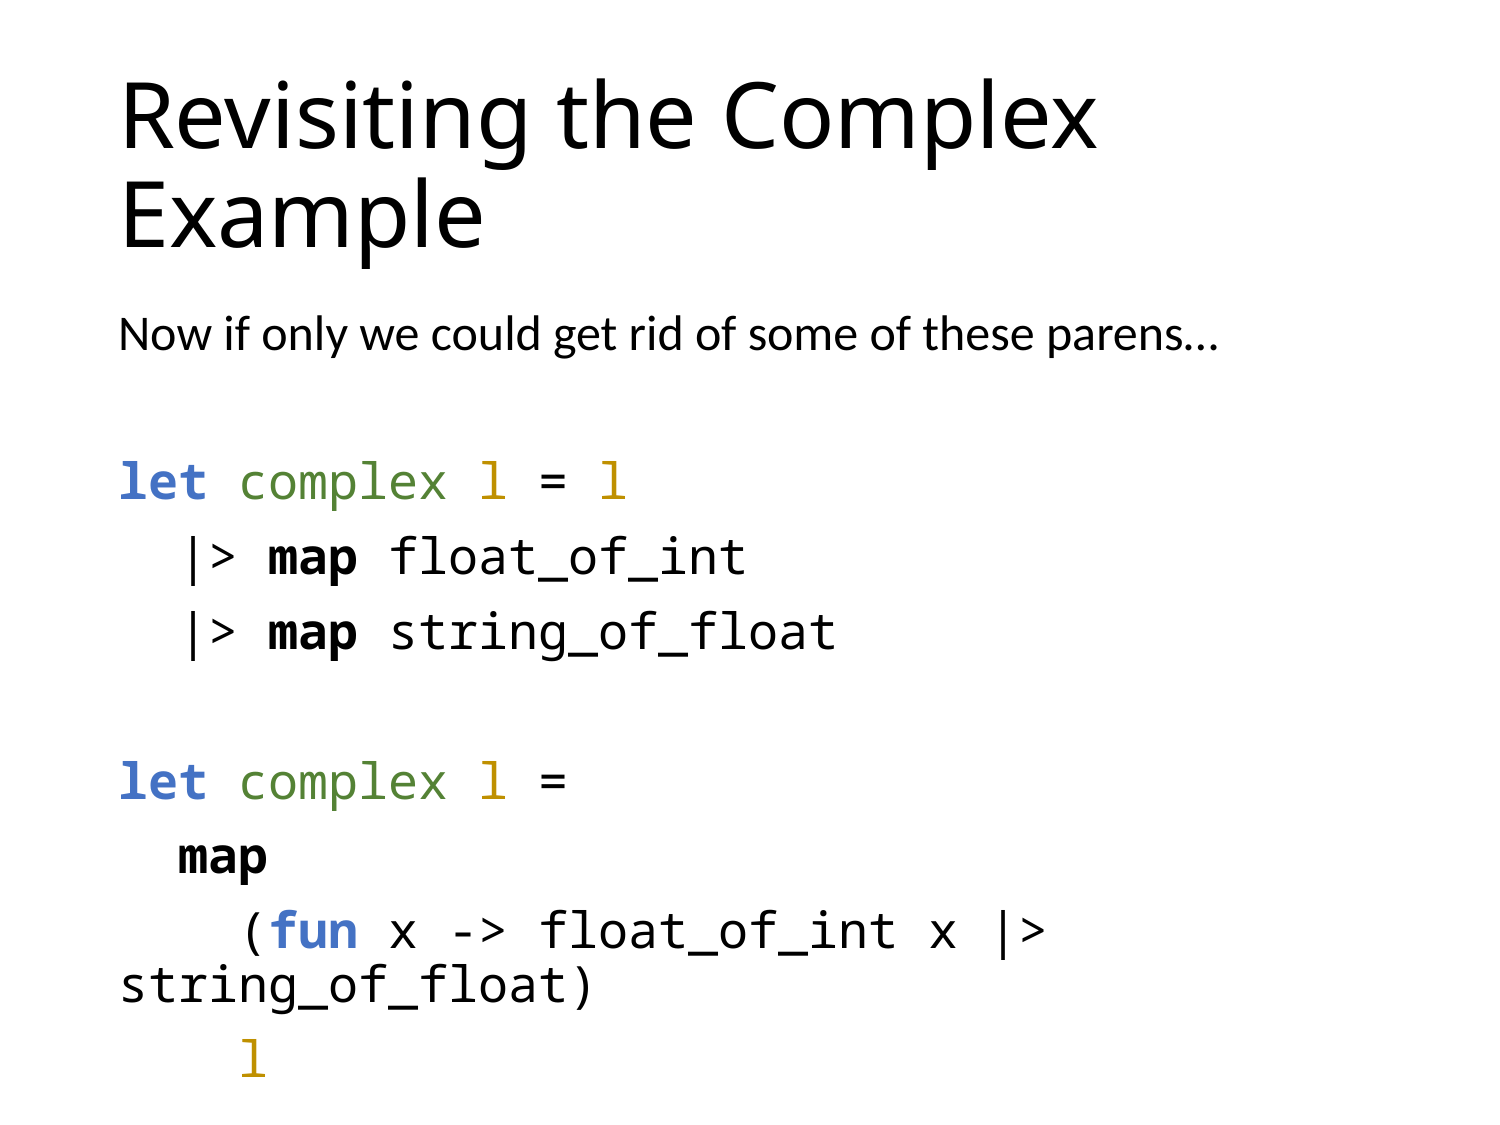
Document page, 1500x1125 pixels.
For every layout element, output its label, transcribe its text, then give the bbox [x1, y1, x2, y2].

list Now if only we could get rid of some of these parens… let complex l = l |> map float_of_int |> map string_of_float let complex l = map (fun x -> float_of_int x |> string_of_float) l [103, 299, 1500, 1125]
title Revisiting the Complex Example [103, 59, 1397, 278]
